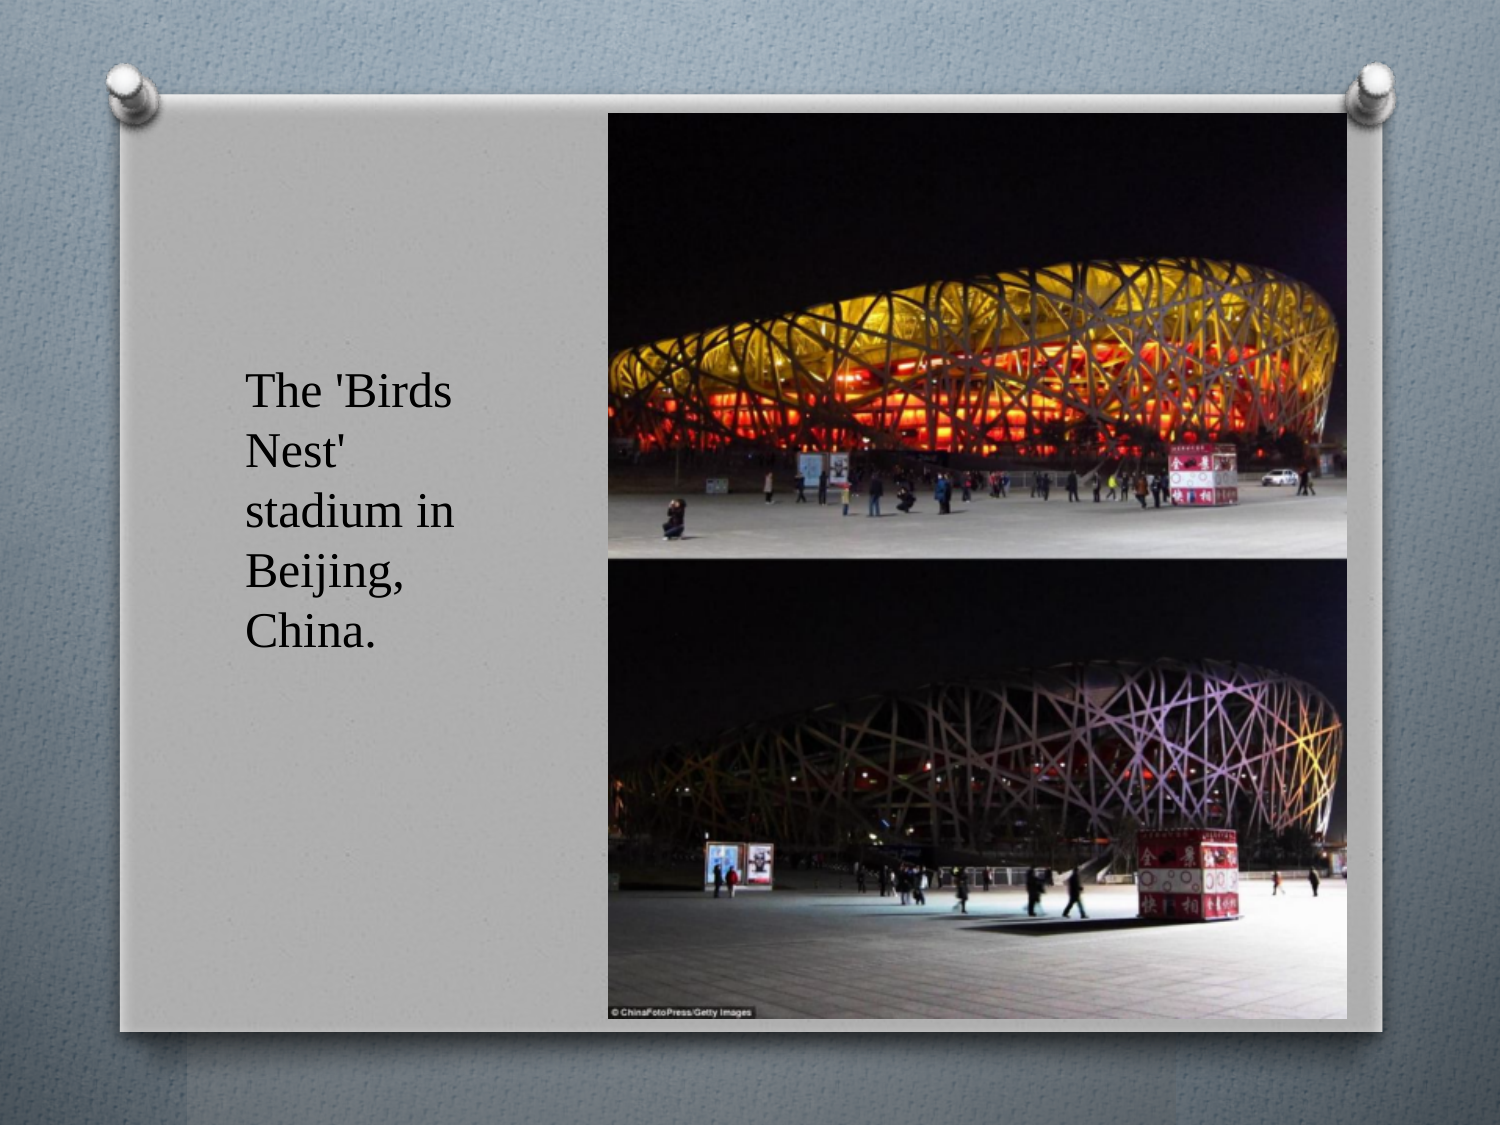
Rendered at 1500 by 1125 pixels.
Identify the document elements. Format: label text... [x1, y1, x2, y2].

text_box The 'Birds Nest' stadium in Beijing, China. [230, 349, 479, 665]
picture [76, 30, 198, 153]
picture [608, 36, 1439, 1019]
